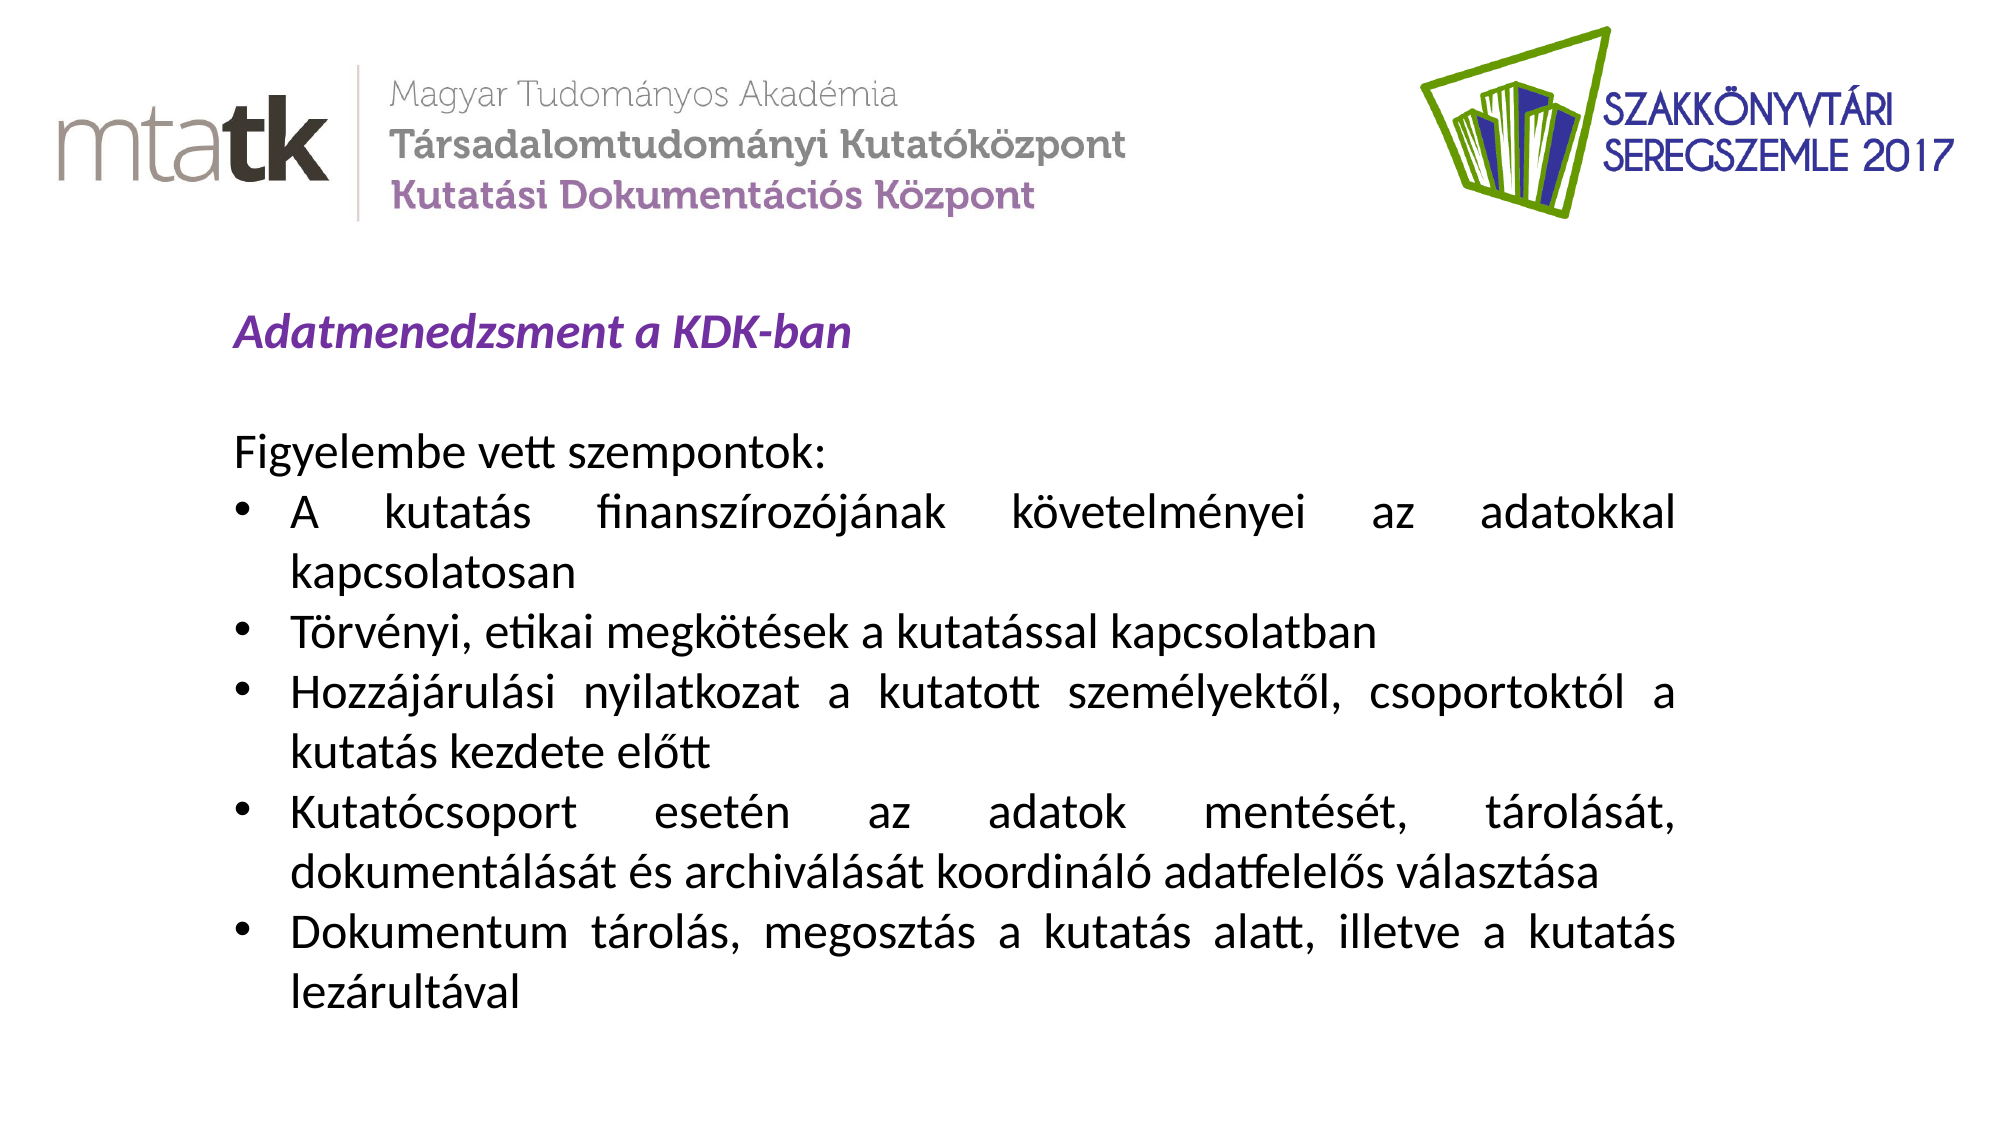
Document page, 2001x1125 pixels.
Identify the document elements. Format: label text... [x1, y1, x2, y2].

picture [29, 54, 1144, 238]
text_box Adatmenedzsment a KDK-ban Figyelembe vett szempontok: A kutatás finanszírozójának követelményei az adatokkal kapcsolatosan Törvényi, etikai megkötések a kutatással kapcsolatban Hozzájárulási nyilatkozat a kutatott személyektől, csoportoktól a kutatás kezdete előtt Kutatócsoport esetén az adatok mentését, tárolását, dokumentálását és archiválását koordináló adatfelelős választása Dokumentum tárolás, megosztás a kutatás alatt, illetve a kutatás lezárultával [219, 290, 1692, 1026]
picture [1420, 26, 1954, 219]
